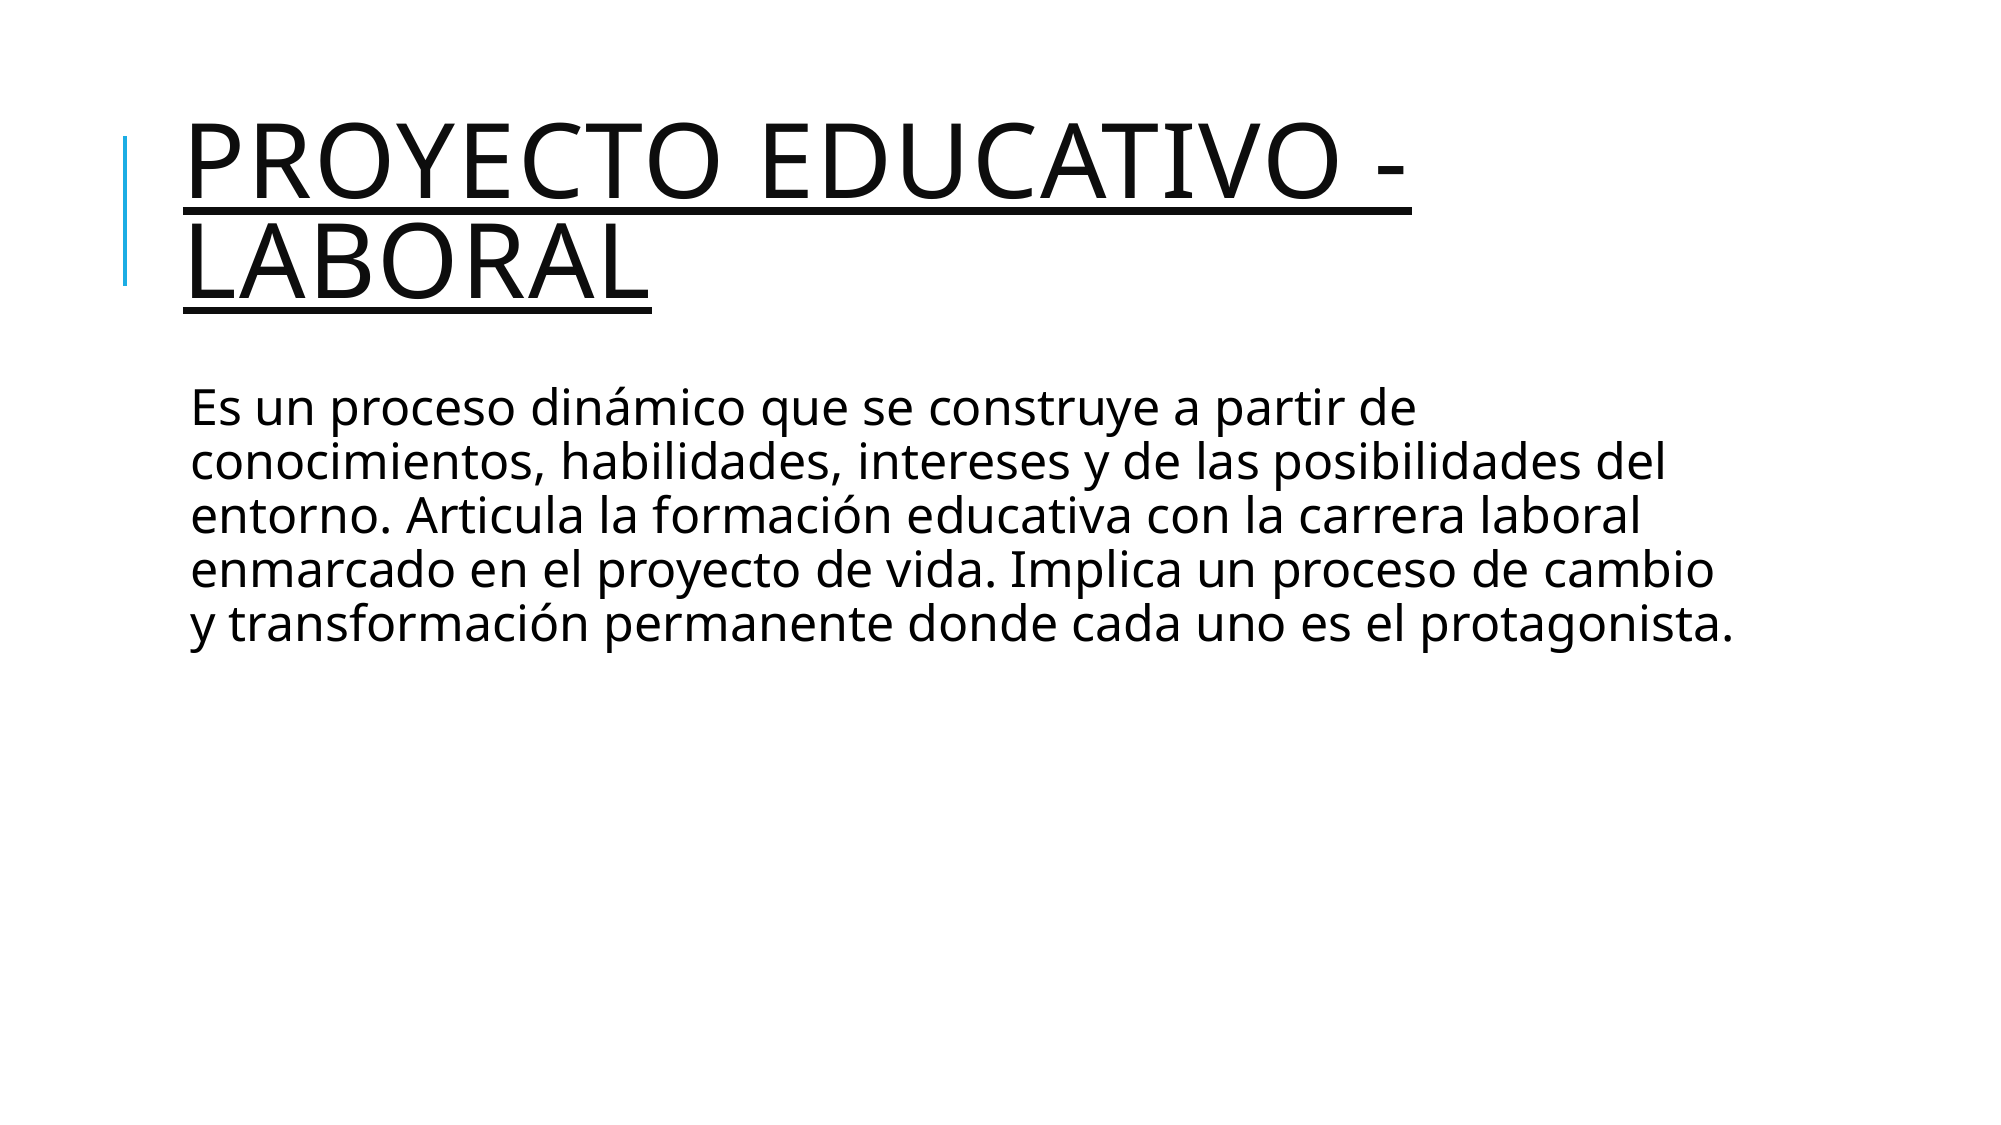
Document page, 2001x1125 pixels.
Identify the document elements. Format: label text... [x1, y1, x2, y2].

list Es un proceso dinámico que se construye a partir de conocimientos, habilidades, intereses y de las posibilidades del entorno. Articula la formación educativa con la carrera laboral enmarcado en el proyecto de vida. Implica un proceso de cambio y transformación permanente donde cada uno es el protagonista. [168, 375, 1763, 1035]
title PROYECTO EDUCATIVO - LABORAL [168, 96, 1763, 342]
